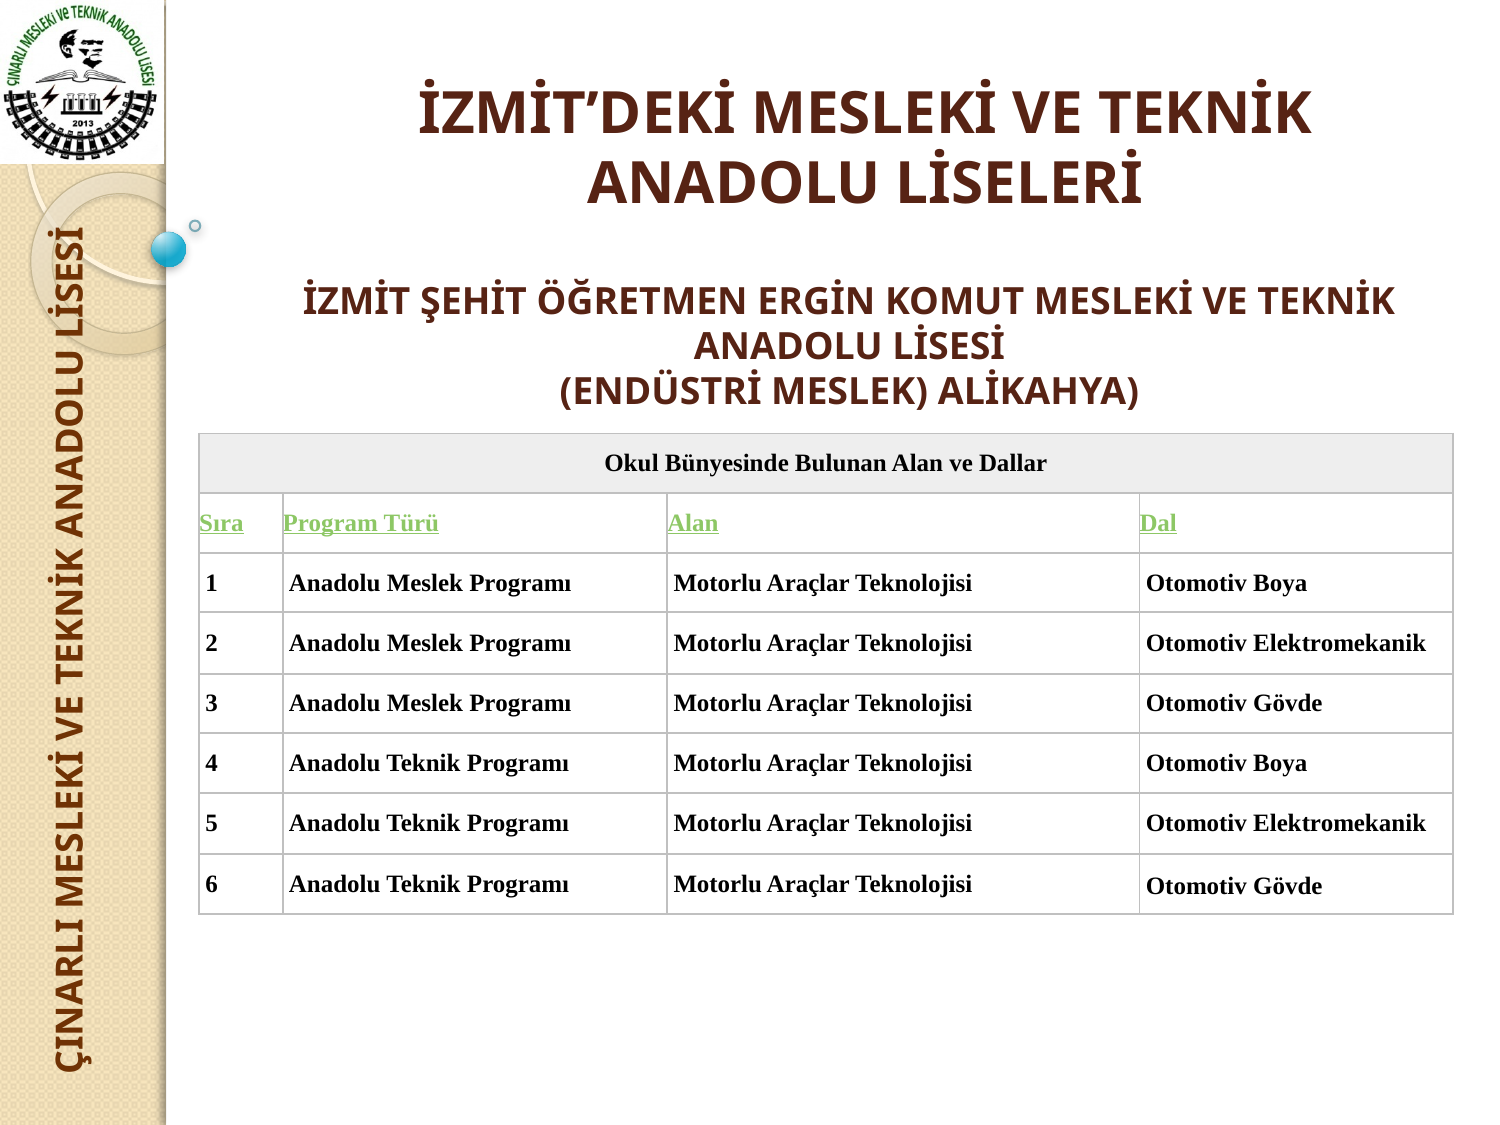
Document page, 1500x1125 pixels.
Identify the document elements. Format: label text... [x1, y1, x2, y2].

table_cell Motorlu Araçlar Teknolojisi [668, 794, 1139, 853]
table_header ÇINARLI MESLEKİ VE TEKNİK ANADOLU LİSESİ [35, 176, 137, 1090]
table_cell Anadolu Meslek Programı [284, 554, 666, 611]
table_cell 2 [200, 613, 282, 673]
table_cell 1 [200, 554, 282, 611]
table_cell Motorlu Araçlar Teknolojisi [668, 613, 1139, 673]
table_header Okul Bünyesinde Bulunan Alan ve Dallar [200, 434, 1452, 492]
table_cell Alan [668, 494, 1139, 552]
table_cell 4 [200, 734, 282, 792]
table_cell Sıra [200, 494, 282, 552]
table_cell Otomotiv Boya [1140, 554, 1452, 611]
table_cell 3 [200, 675, 282, 732]
picture [0, 0, 165, 165]
text_box İZMİT ŞEHİT ÖĞRETMEN ERGİN KOMUT MESLEKİ VE TEKNİK ANADOLU LİSESİ (ENDÜSTRİ MESLEK) ALİKAHYA) [199, 269, 1500, 420]
table_cell Program Türü [284, 494, 666, 552]
table_cell 6 [200, 855, 282, 913]
table_cell Motorlu Araçlar Teknolojisi [668, 675, 1139, 732]
table_cell Otomotiv Gövde [1140, 675, 1452, 732]
table_cell Anadolu Teknik Programı [284, 734, 666, 792]
table_cell Anadolu Meslek Programı [284, 675, 666, 732]
table_cell Anadolu Meslek Programı [284, 613, 666, 673]
table_cell Otomotiv Gövde [1140, 855, 1452, 913]
table_cell Otomotiv Elektromekanik [1140, 794, 1452, 853]
table_cell Motorlu Araçlar Teknolojisi [668, 734, 1139, 792]
table_cell Otomotiv Boya [1140, 734, 1452, 792]
table_cell Dal [1140, 494, 1452, 552]
table_cell Anadolu Teknik Programı [284, 855, 666, 913]
table_cell Otomotiv Elektromekanik [1140, 613, 1452, 673]
table_cell Motorlu Araçlar Teknolojisi [668, 554, 1139, 611]
table_cell 5 [200, 794, 282, 853]
text_box İZMİT’DEKİ MESLEKİ VE TEKNİK ANADOLU LİSELERİ [257, 128, 1473, 269]
title [234, 58, 1450, 223]
table_cell Anadolu Teknik Programı [284, 794, 666, 853]
table_cell Motorlu Araçlar Teknolojisi [668, 855, 1139, 913]
